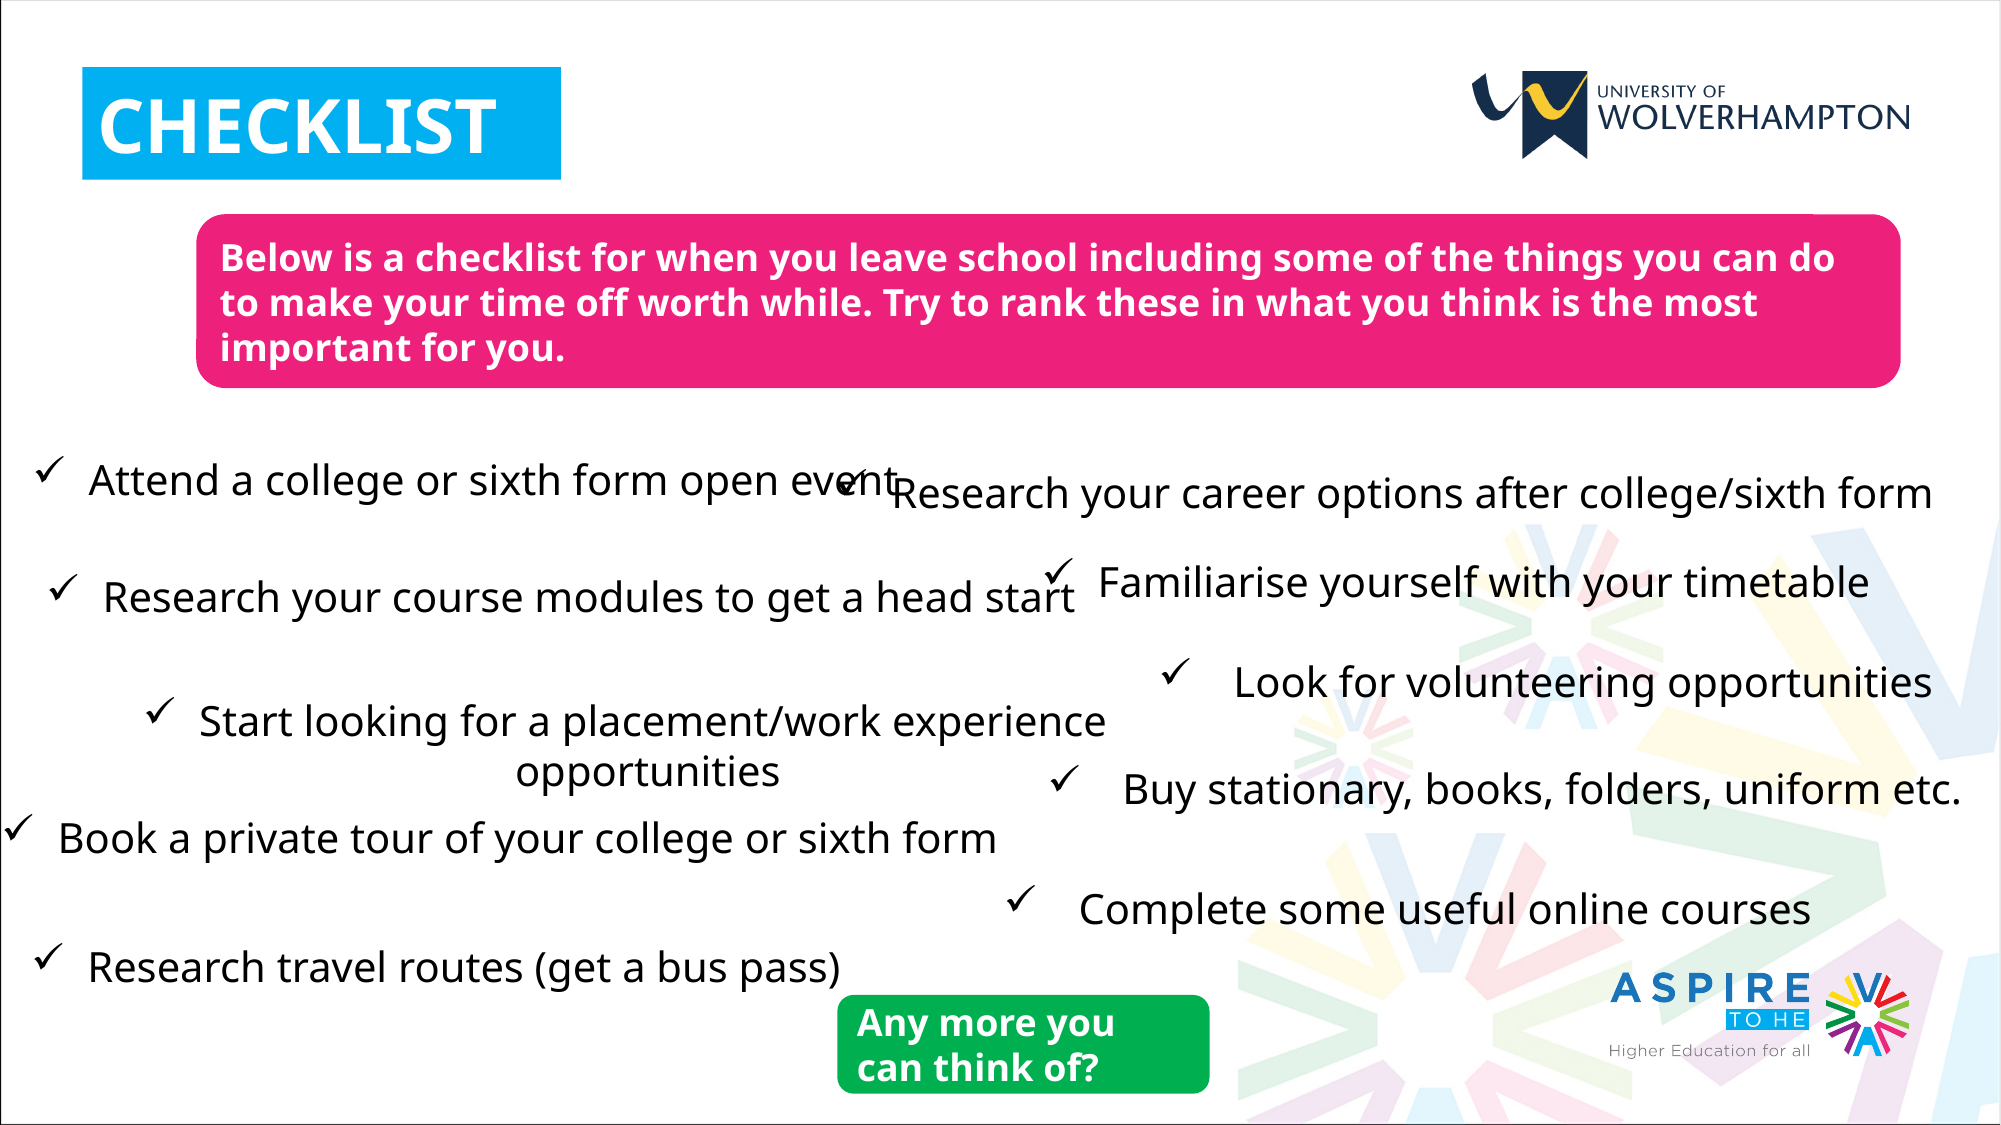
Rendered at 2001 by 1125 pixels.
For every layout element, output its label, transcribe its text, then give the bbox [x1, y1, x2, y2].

text_box Below is a checklist for when you leave school including some of the things you can do to make your time off worth while. Try to rank these in what you think is the most important for you. [195, 213, 1902, 390]
text_box Any more you can think of? [836, 993, 1211, 1095]
text_box Book a private tour of your college or sixth form [0, 804, 1071, 869]
text_box Complete some useful online courses [837, 875, 1979, 940]
text_box CHECKLIST [81, 66, 562, 181]
text_box Look for volunteering opportunities [975, 648, 2000, 714]
text_box Research your course modules to get a head start [0, 563, 1132, 629]
text_box Buy stationary, books, folders, uniform etc. [934, 755, 2000, 821]
text_box Research travel routes (get a bus pass) [0, 932, 1007, 998]
text_box Attend a college or sixth form open event [0, 445, 1037, 511]
text_box Start looking for a placement/work experience opportunities [54, 687, 1196, 803]
picture [0, 0, 2001, 1125]
text_box Research your career options after college/sixth form [814, 458, 1955, 524]
text_box Familiarise yourself with your timetable [885, 548, 2000, 613]
